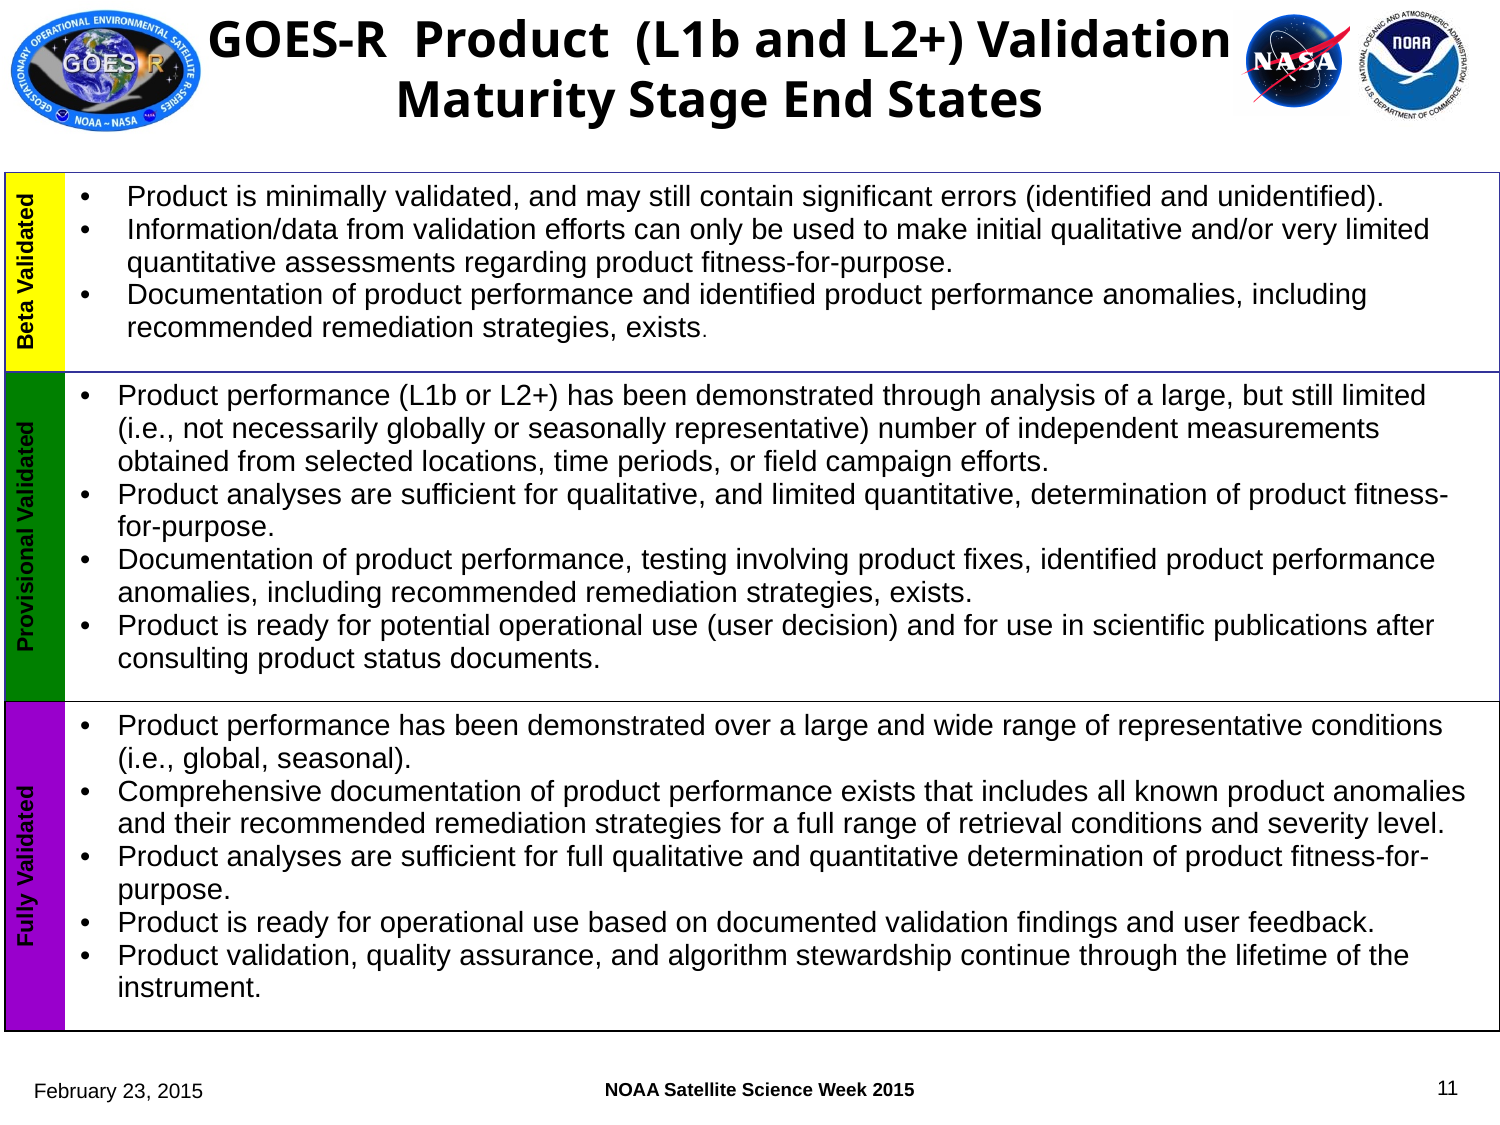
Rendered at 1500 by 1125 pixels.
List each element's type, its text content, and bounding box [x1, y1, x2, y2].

picture [1350, 2, 1475, 127]
table_header Beta Validated [6, 173, 65, 371]
text_box GOES-R Product (L1b and L2+) Validation Maturity Stage End States [160, 0, 1279, 135]
slide_number 10 [1123, 1066, 1474, 1125]
table_cell Product performance has been demonstrated over a large and wide range of representative conditions (i.e., global, seasonal). Comprehensive documentation of product performance exists that includes all known product anomalies and their recommended remediation strategies for a full range of retrieval conditions and severity level. Product analyses are sufficient for full qualitative and quantitative determination of product fitness-for-purpose. Product is ready for operational use based on documented validation findings and user feedback. Product validation, quality assurance, and algorithm stewardship continue through the lifetime of the instrument. [65, 702, 1499, 1030]
table_header Product is minimally validated, and may still contain significant errors (identified and unidentified). Information/data from validation efforts can only be used to make initial qualitative and/or very limited quantitative assessments regarding product fitness-for-purpose. Documentation of product performance and identified product performance anomalies, including recommended remediation strategies, exists. [65, 173, 1499, 371]
table_cell Fully Validated [6, 702, 65, 1030]
picture [2, 1, 209, 140]
table_cell Provisional Validated [6, 373, 65, 701]
table_cell Product performance (L1b or L2+) has been demonstrated through analysis of a large, but still limited (i.e., not necessarily globally or seasonally representative) number of independent measurements obtained from selected locations, time periods, or field campaign efforts. Product analyses are sufficient for qualitative, and limited quantitative, determination of product fitness-for-purpose. Documentation of product performance, testing involving product fixes, identified product performance anomalies, including recommended remediation strategies, exists. Product is ready for potential operational use (user decision) and for use in scientific publications after consulting product status documents. [65, 373, 1499, 701]
footer February 23, 2015 [18, 1069, 494, 1121]
